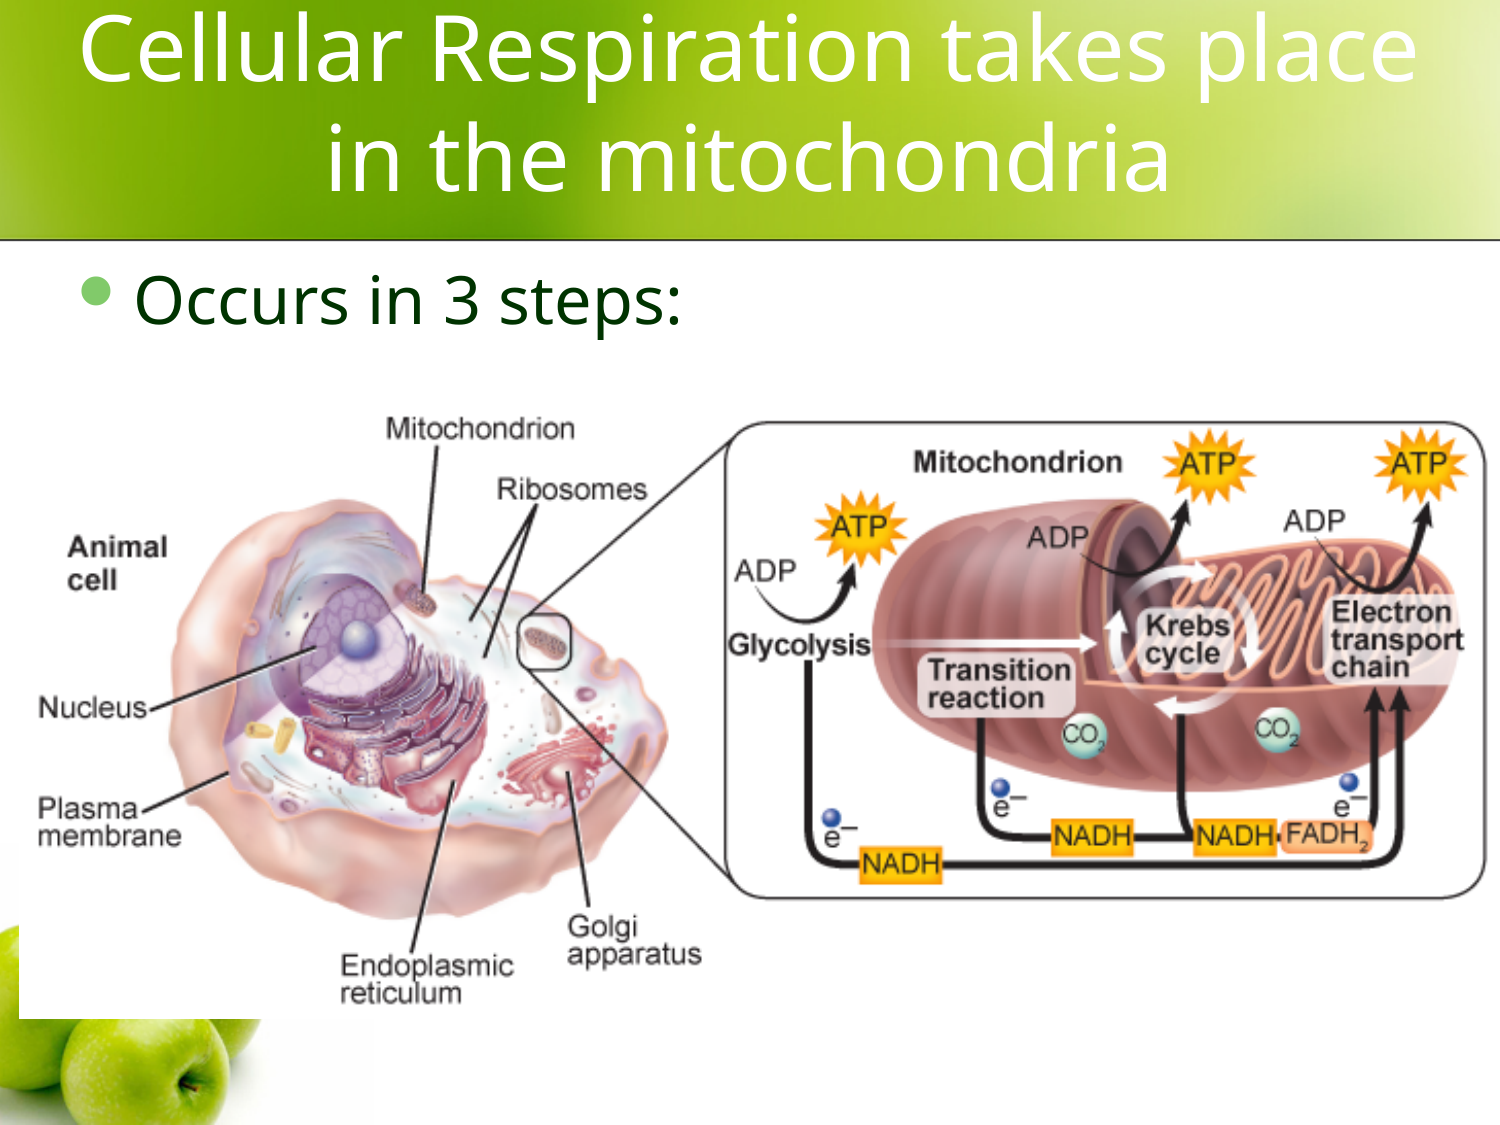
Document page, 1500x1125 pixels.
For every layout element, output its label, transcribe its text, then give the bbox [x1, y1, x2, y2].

list Occurs in 3 steps: [62, 249, 1438, 398]
picture [0, 0, 1500, 1125]
title Cellular Respiration takes place in the mitochondria [62, 24, 1438, 176]
